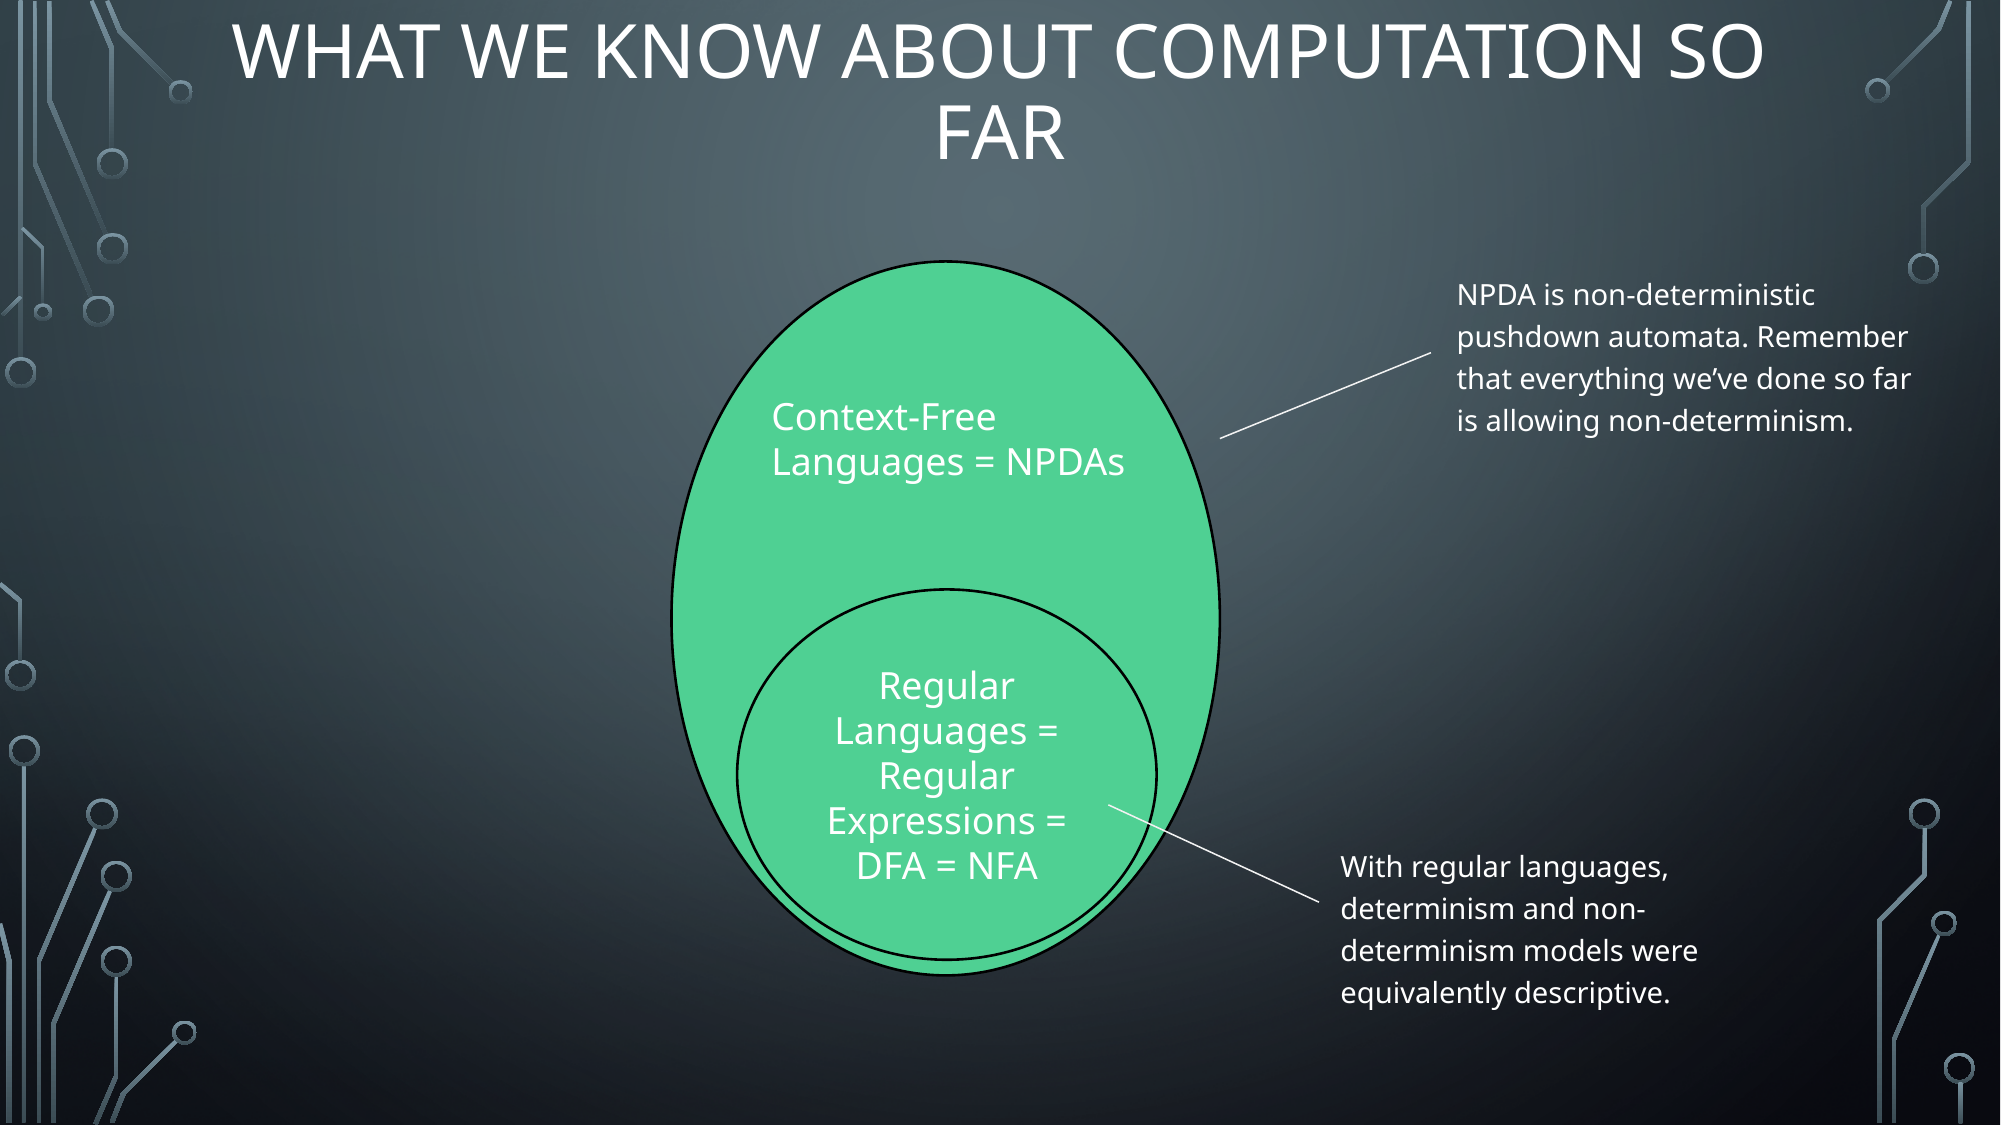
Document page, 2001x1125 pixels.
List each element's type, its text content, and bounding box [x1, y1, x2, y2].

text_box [1108, 804, 1320, 903]
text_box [1219, 352, 1432, 439]
title What we know about Computation so far [187, 38, 1813, 152]
text_box With regular languages, determinism and non-determinism models were equivalently descriptive. [1325, 833, 1818, 1028]
text_box NPDA is non-deterministic pushdown automata. Remember that everything we’ve done so far is allowing non-determinism. [1441, 261, 1934, 456]
text_box [670, 260, 1222, 977]
text_box Context-Free Languages = NPDAs [756, 385, 1153, 491]
text_box Regular Languages = Regular Expressions = DFA = NFA [735, 588, 1158, 962]
